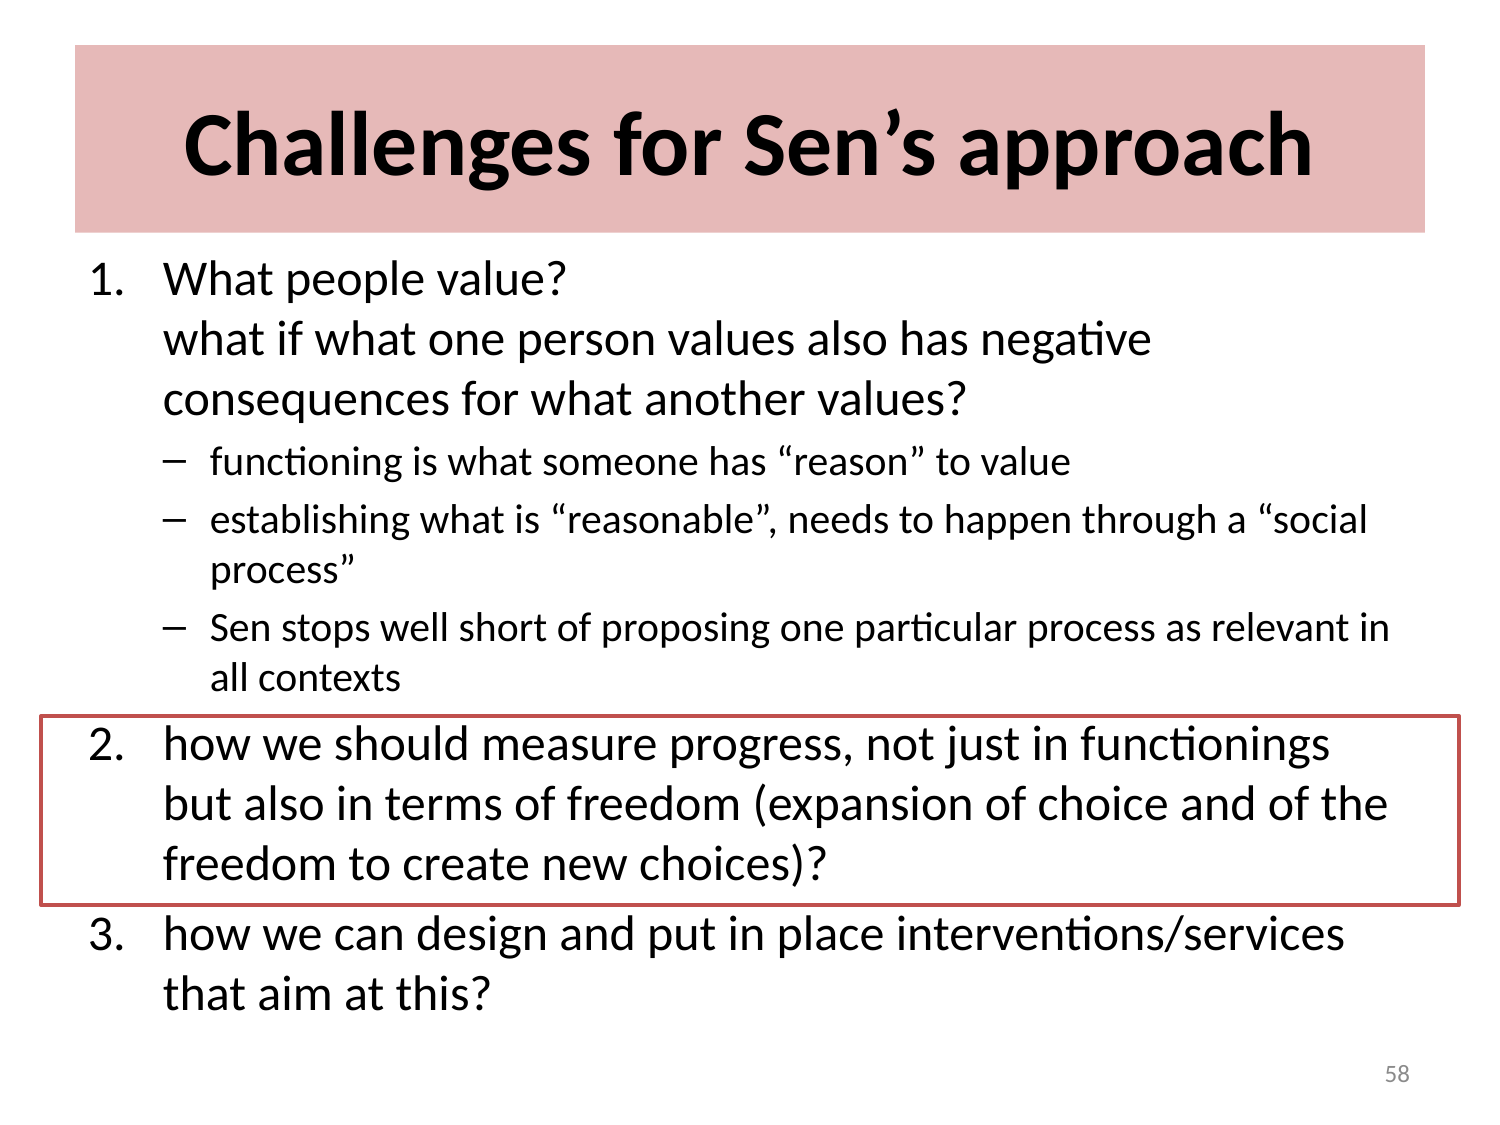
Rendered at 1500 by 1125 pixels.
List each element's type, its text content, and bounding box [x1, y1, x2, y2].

list What people value? what if what one person values also has negative consequences for what another values? functioning is what someone has “reason” to value establishing what is “reasonable”, needs to happen through a “social process” Sen stops well short of proposing one particular process as relevant in all contexts how we should measure progress, not just in functionings but also in terms of freedom (expansion of choice and of the freedom to create new choices)? how we can design and put in place interventions/services that aim at this? [72, 907, 1423, 1071]
text_box [39, 714, 1461, 907]
title Challenges for Sen’s approach [75, 45, 1425, 233]
list What people value? what if what one person values also has negative consequences for what another values? functioning is what someone has “reason” to value establishing what is “reasonable”, needs to happen through a “social process” Sen stops well short of proposing one particular process as relevant in all contexts how we should measure progress, not just in functionings but also in terms of freedom (expansion of choice and of the freedom to create new choices)? how we can design and put in place interventions/services that aim at this? [72, 237, 1423, 714]
slide_number 58 [1074, 1042, 1425, 1103]
